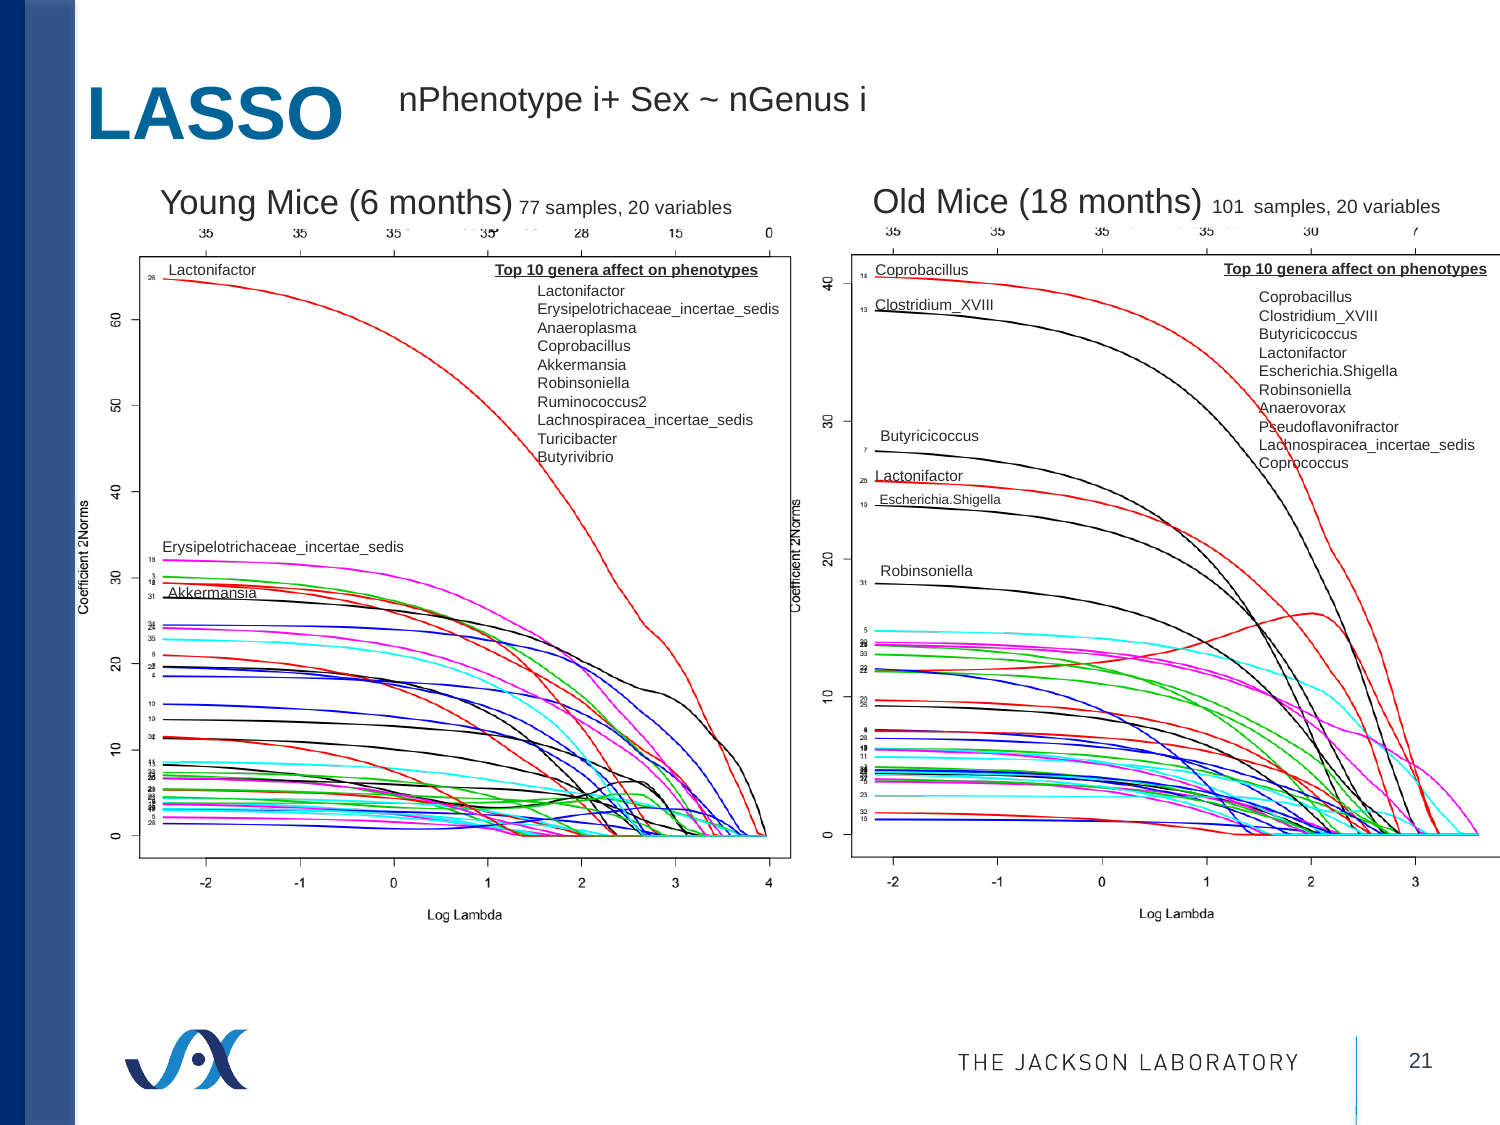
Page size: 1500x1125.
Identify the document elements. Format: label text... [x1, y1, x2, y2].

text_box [73, 172, 781, 939]
picture [110, 1011, 268, 1106]
picture [957, 1051, 1097, 1076]
title LASSO [86, 69, 1484, 149]
slide_number 21 [1097, 1030, 1448, 1091]
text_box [785, 171, 1500, 938]
text_box nPhenotype i+ Sex ~ nGenus i [384, 69, 1126, 126]
